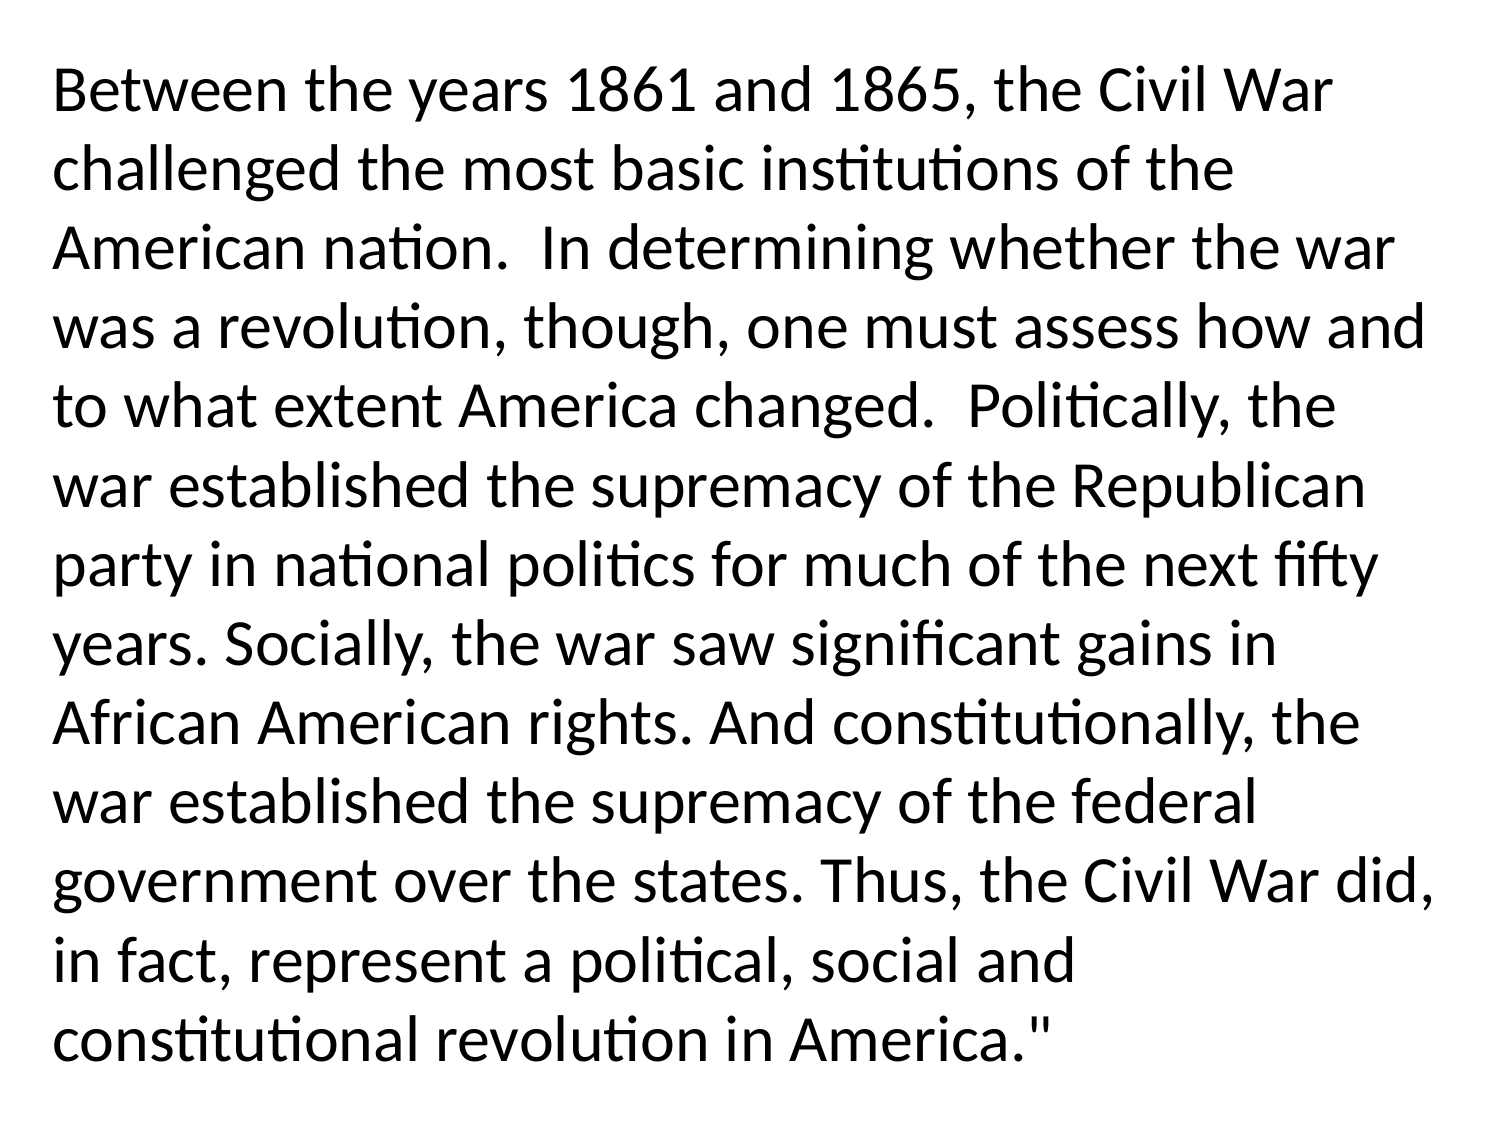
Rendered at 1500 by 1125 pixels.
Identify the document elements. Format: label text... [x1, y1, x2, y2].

list Between the years 1861 and 1865, the Civil War challenged the most basic institutions of the American nation. In determining whether the war was a revolution, though, one must assess how and to what extent America changed. Politically, the war established the supremacy of the Republican party in national politics for much of the next fifty years. Socially, the war saw significant gains in African American rights. And constitutionally, the war established the supremacy of the federal government over the states. Thus, the Civil War did, in fact, represent a political, social and constitutional revolution in America." [37, 37, 1463, 1088]
